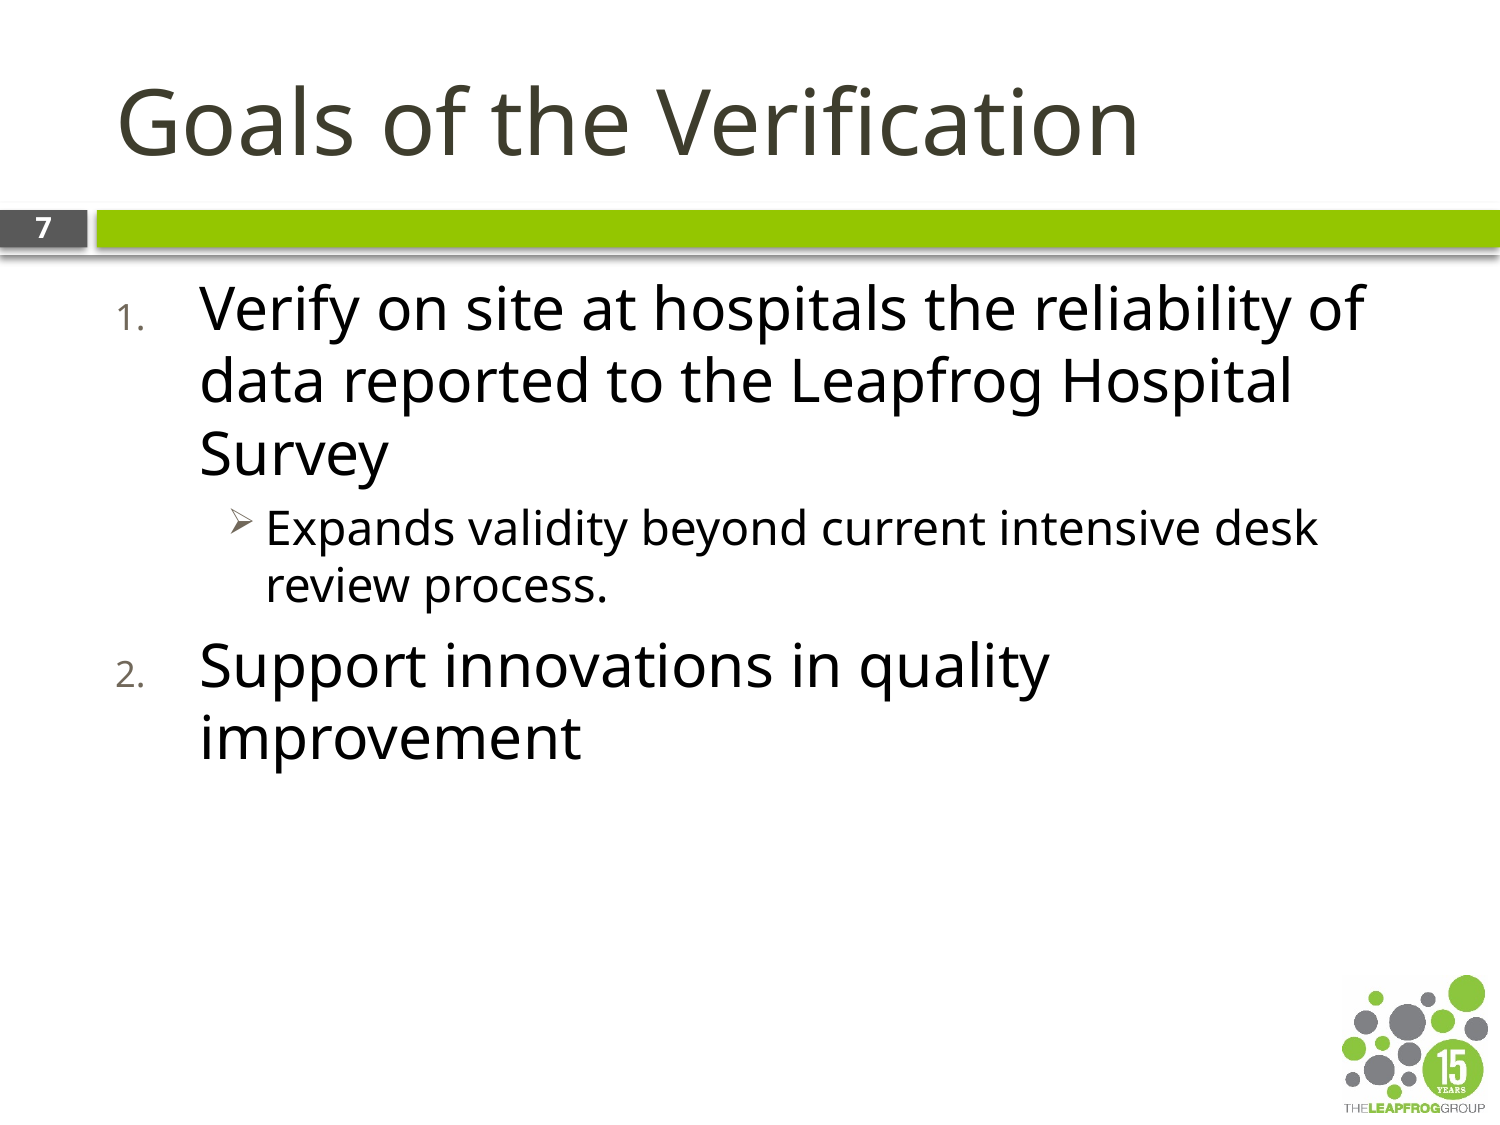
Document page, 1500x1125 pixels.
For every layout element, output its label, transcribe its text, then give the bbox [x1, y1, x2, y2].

slide_number 7 [0, 208, 88, 249]
list Verify on site at hospitals the reliability of data reported to the Leapfrog Hospital Survey Expands validity beyond current intensive desk review process. Support innovations in quality improvement [100, 262, 1438, 1000]
title Goals of the Verification [100, 37, 1438, 200]
picture [1342, 975, 1488, 1113]
